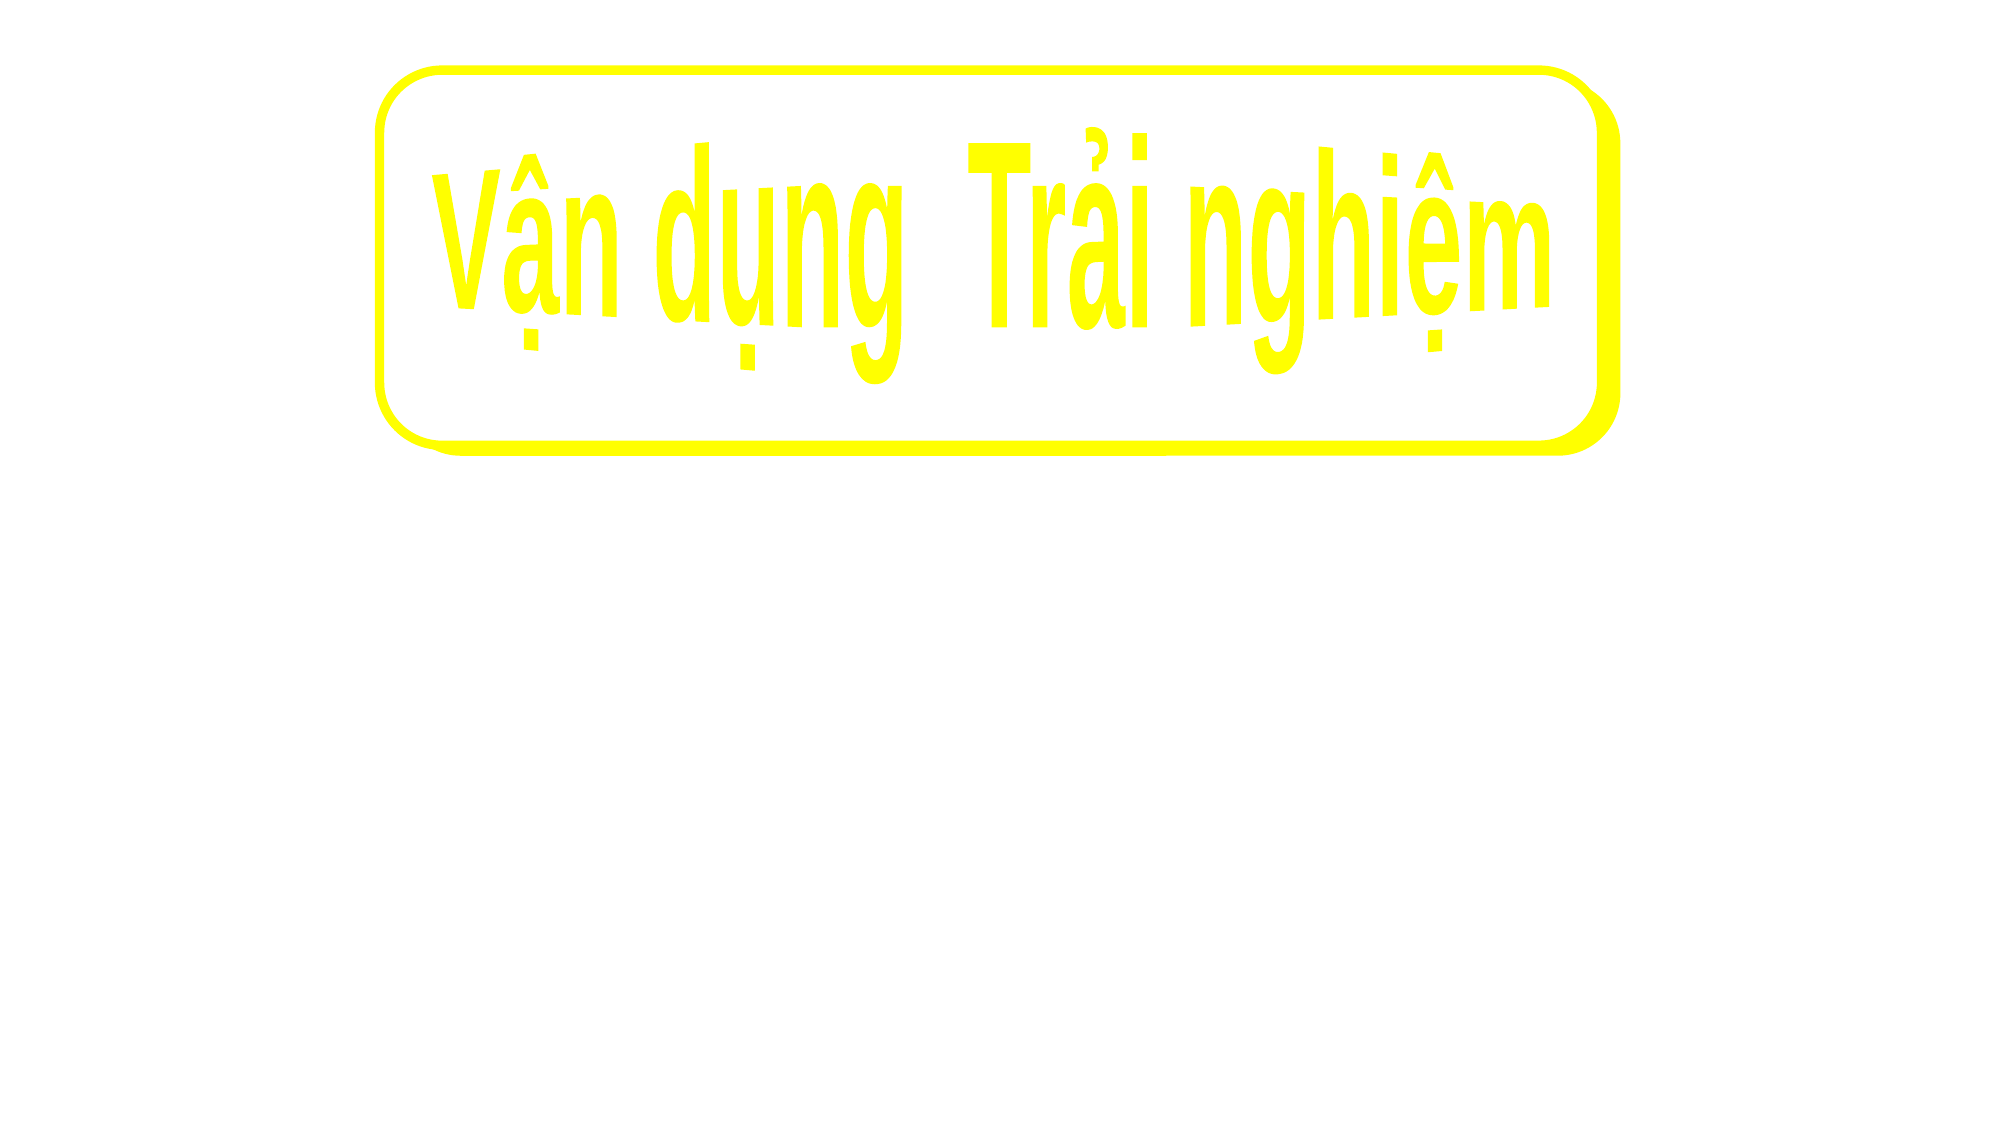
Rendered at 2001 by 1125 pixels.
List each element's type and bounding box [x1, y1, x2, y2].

text_box [379, 70, 1621, 456]
